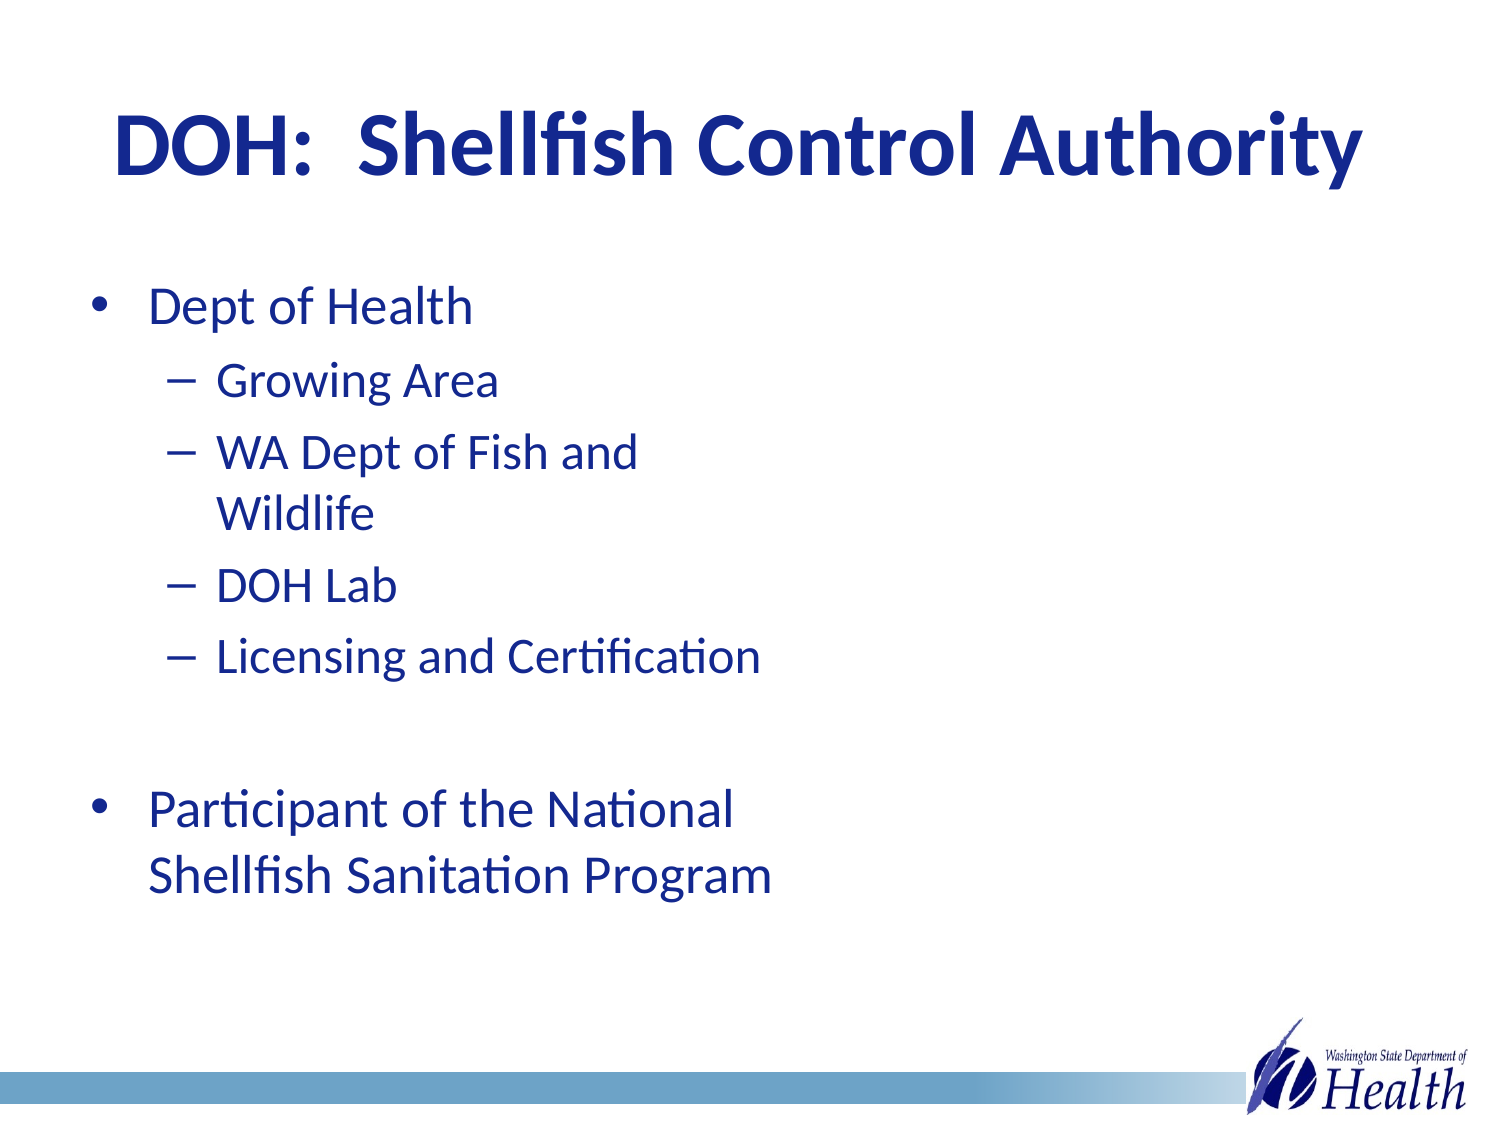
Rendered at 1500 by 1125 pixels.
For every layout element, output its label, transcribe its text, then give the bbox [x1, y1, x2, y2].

title DOH: Shellfish Control Authority [75, 45, 1425, 233]
picture [1246, 1017, 1468, 1115]
list Dept of Health Growing Area WA Dept of Fish and Wildlife DOH Lab Licensing and Certification Participant of the National Shellfish Sanitation Program [75, 262, 800, 963]
